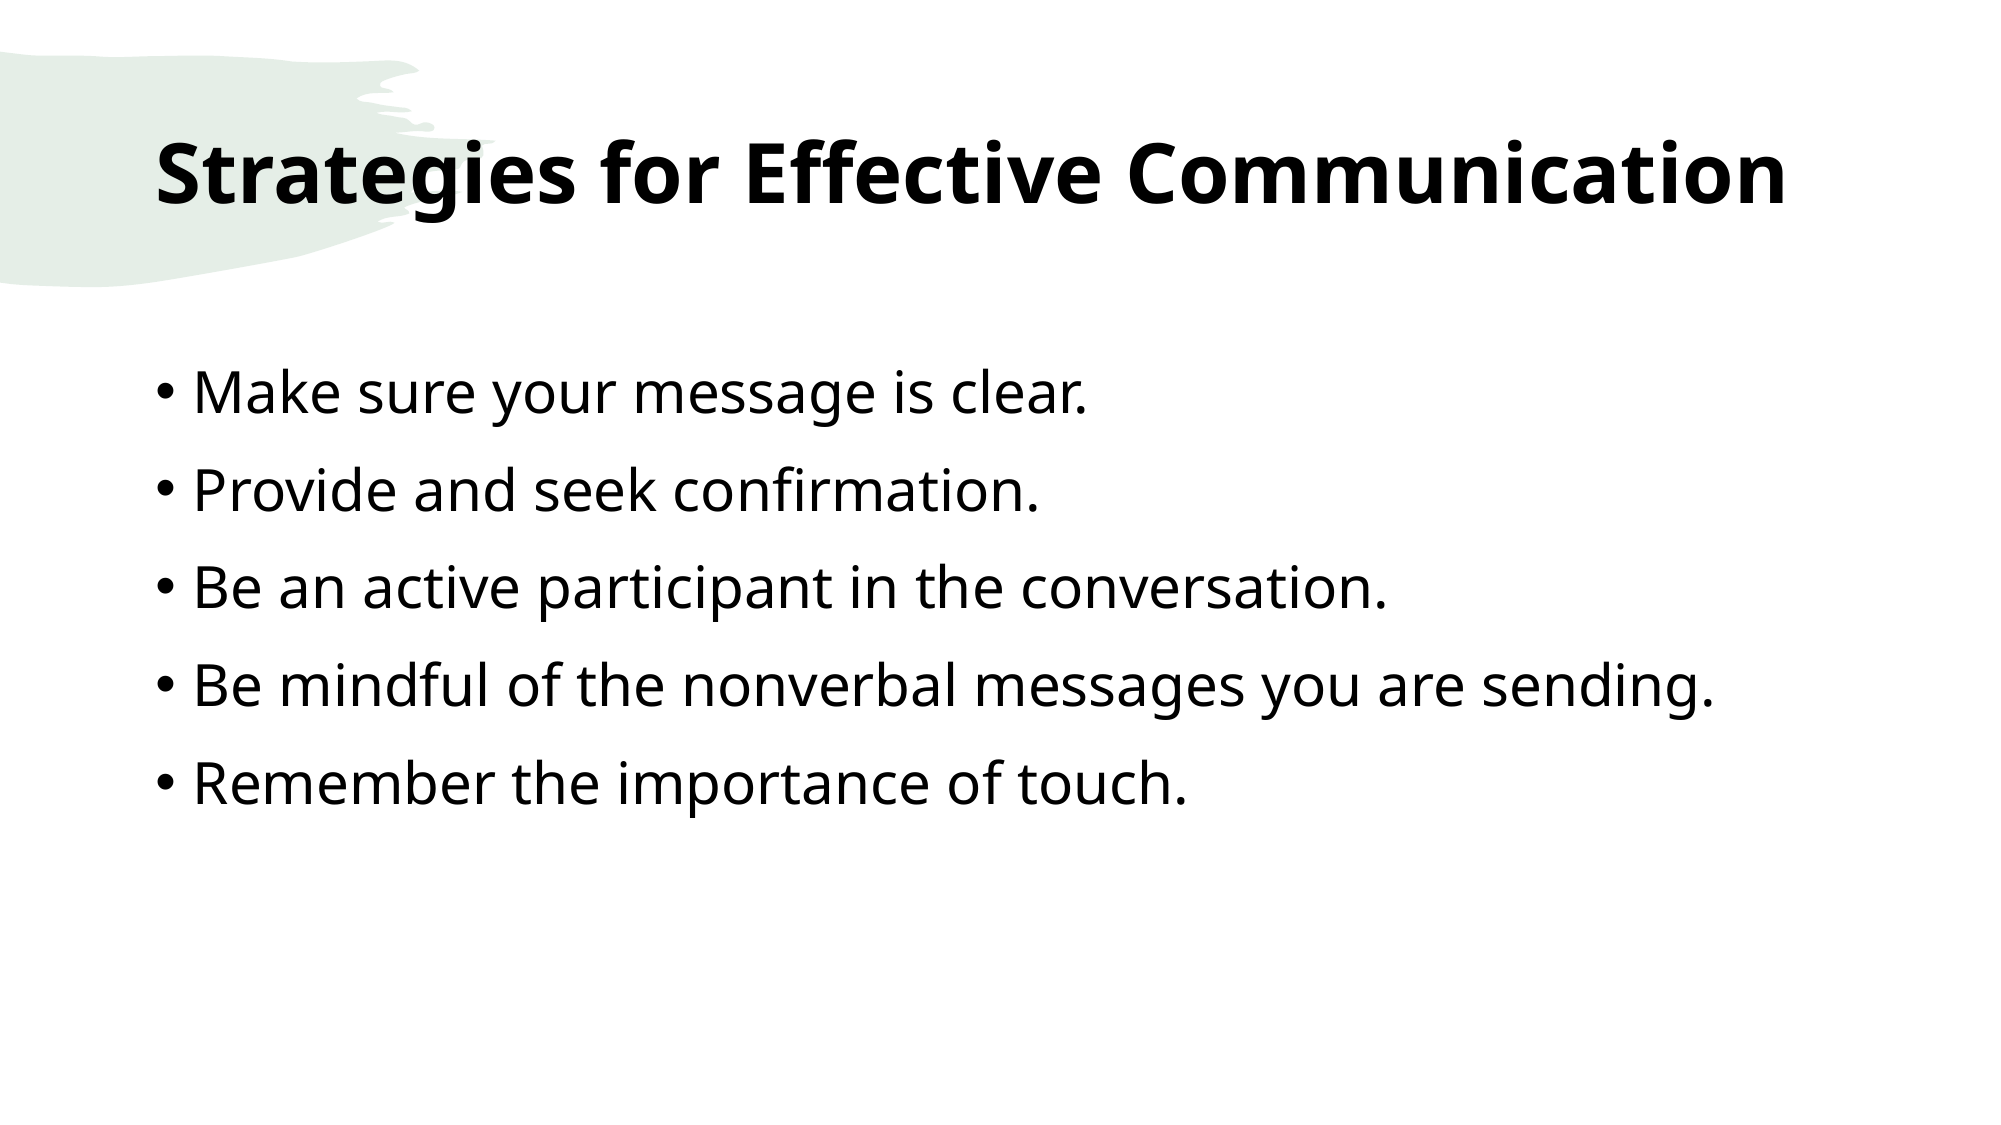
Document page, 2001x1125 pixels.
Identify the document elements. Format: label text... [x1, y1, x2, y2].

title Strategies for Effective Communication [137, 59, 1863, 278]
list Make sure your message is clear. Provide and seek confirmation. Be an active participant in the conversation. Be mindful of the nonverbal messages you are sending. Remember the importance of touch. [137, 329, 1863, 1013]
